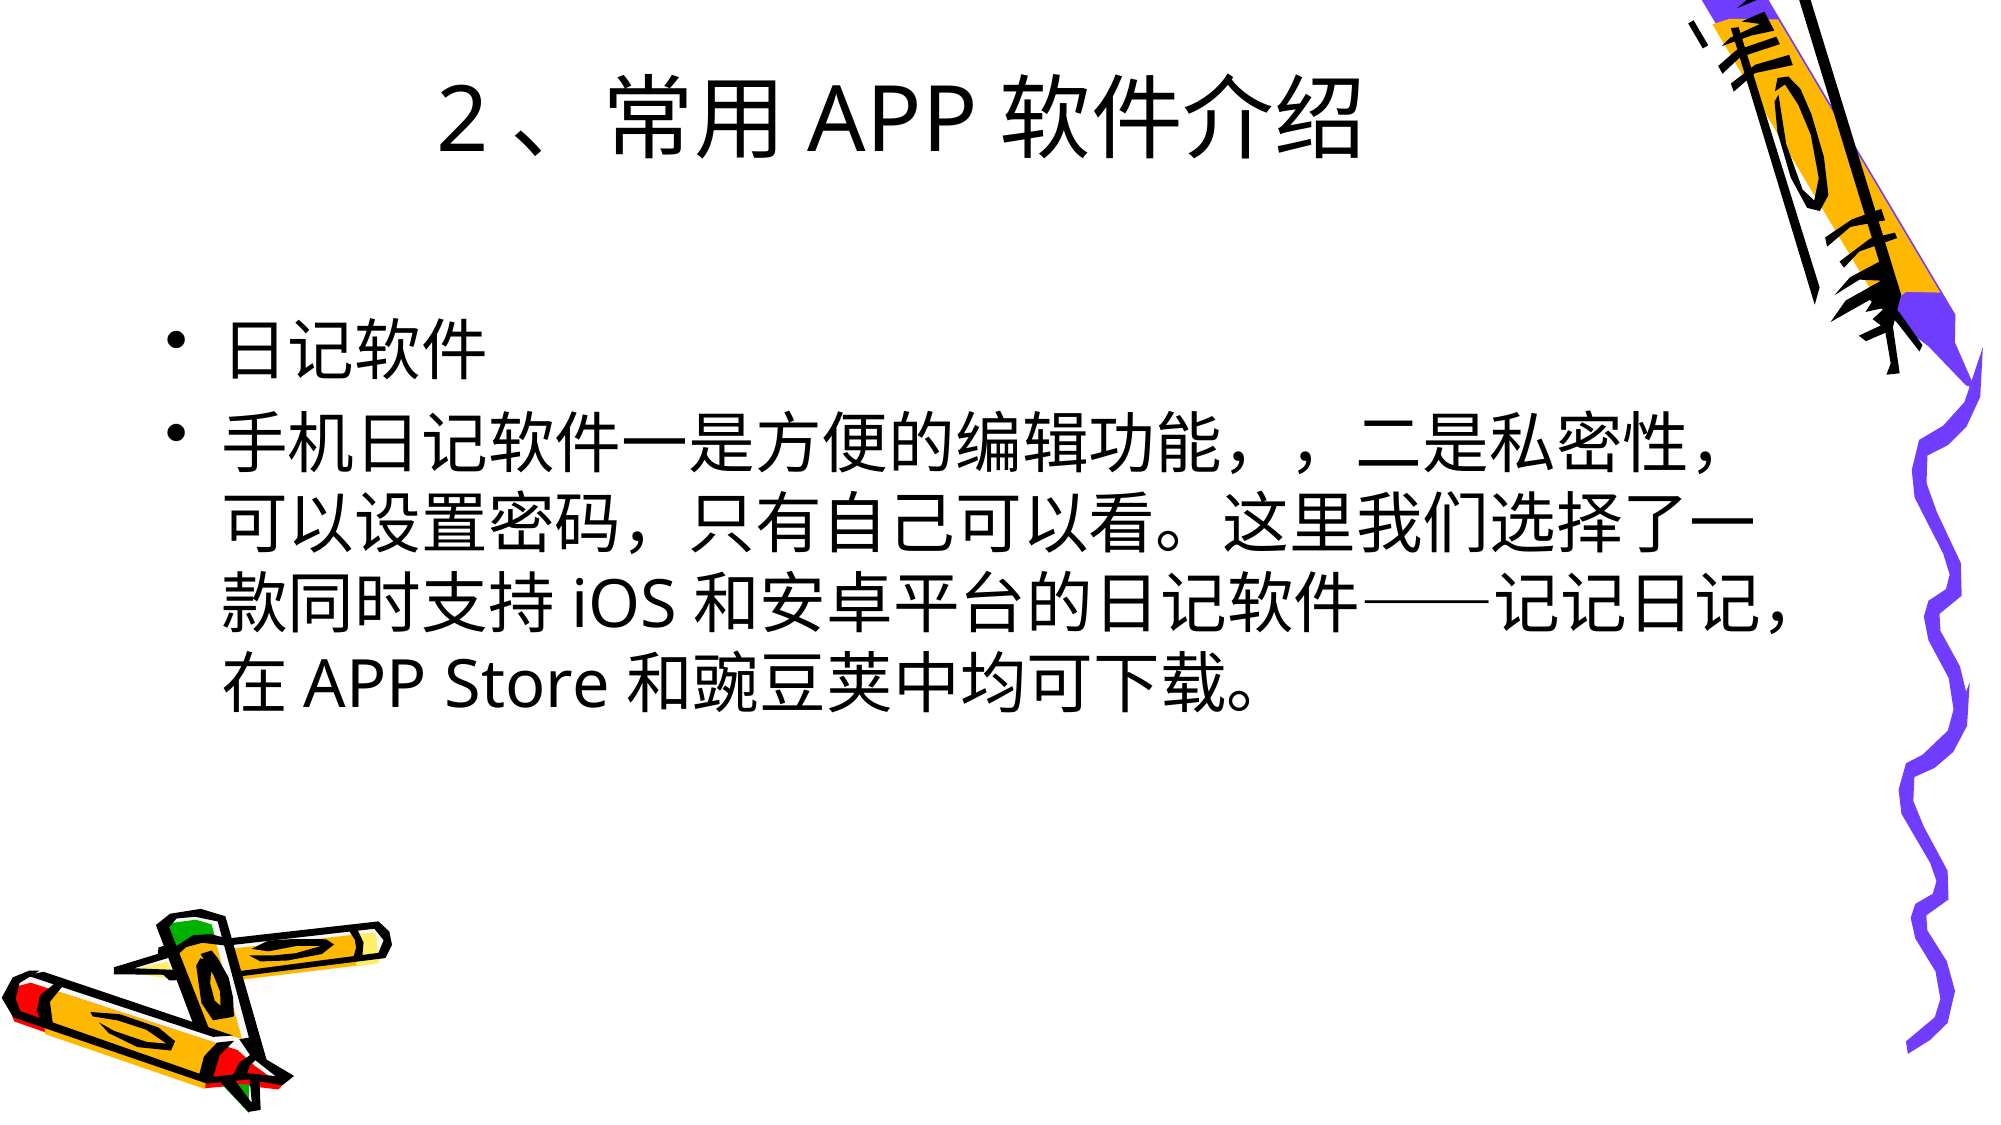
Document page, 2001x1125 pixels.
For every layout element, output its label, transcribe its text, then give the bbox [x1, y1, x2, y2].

title 2、常用APP软件介绍 [149, 24, 1653, 288]
list 日记软件 手机日记软件一是方便的编辑功能，，二是私密性，可以设置密码，只有自己可以看。这里我们选择了一款同时支持iOS和安卓平台的日记软件——记记日记，在APP Store和豌豆荚中均可下载。 [149, 299, 1834, 901]
